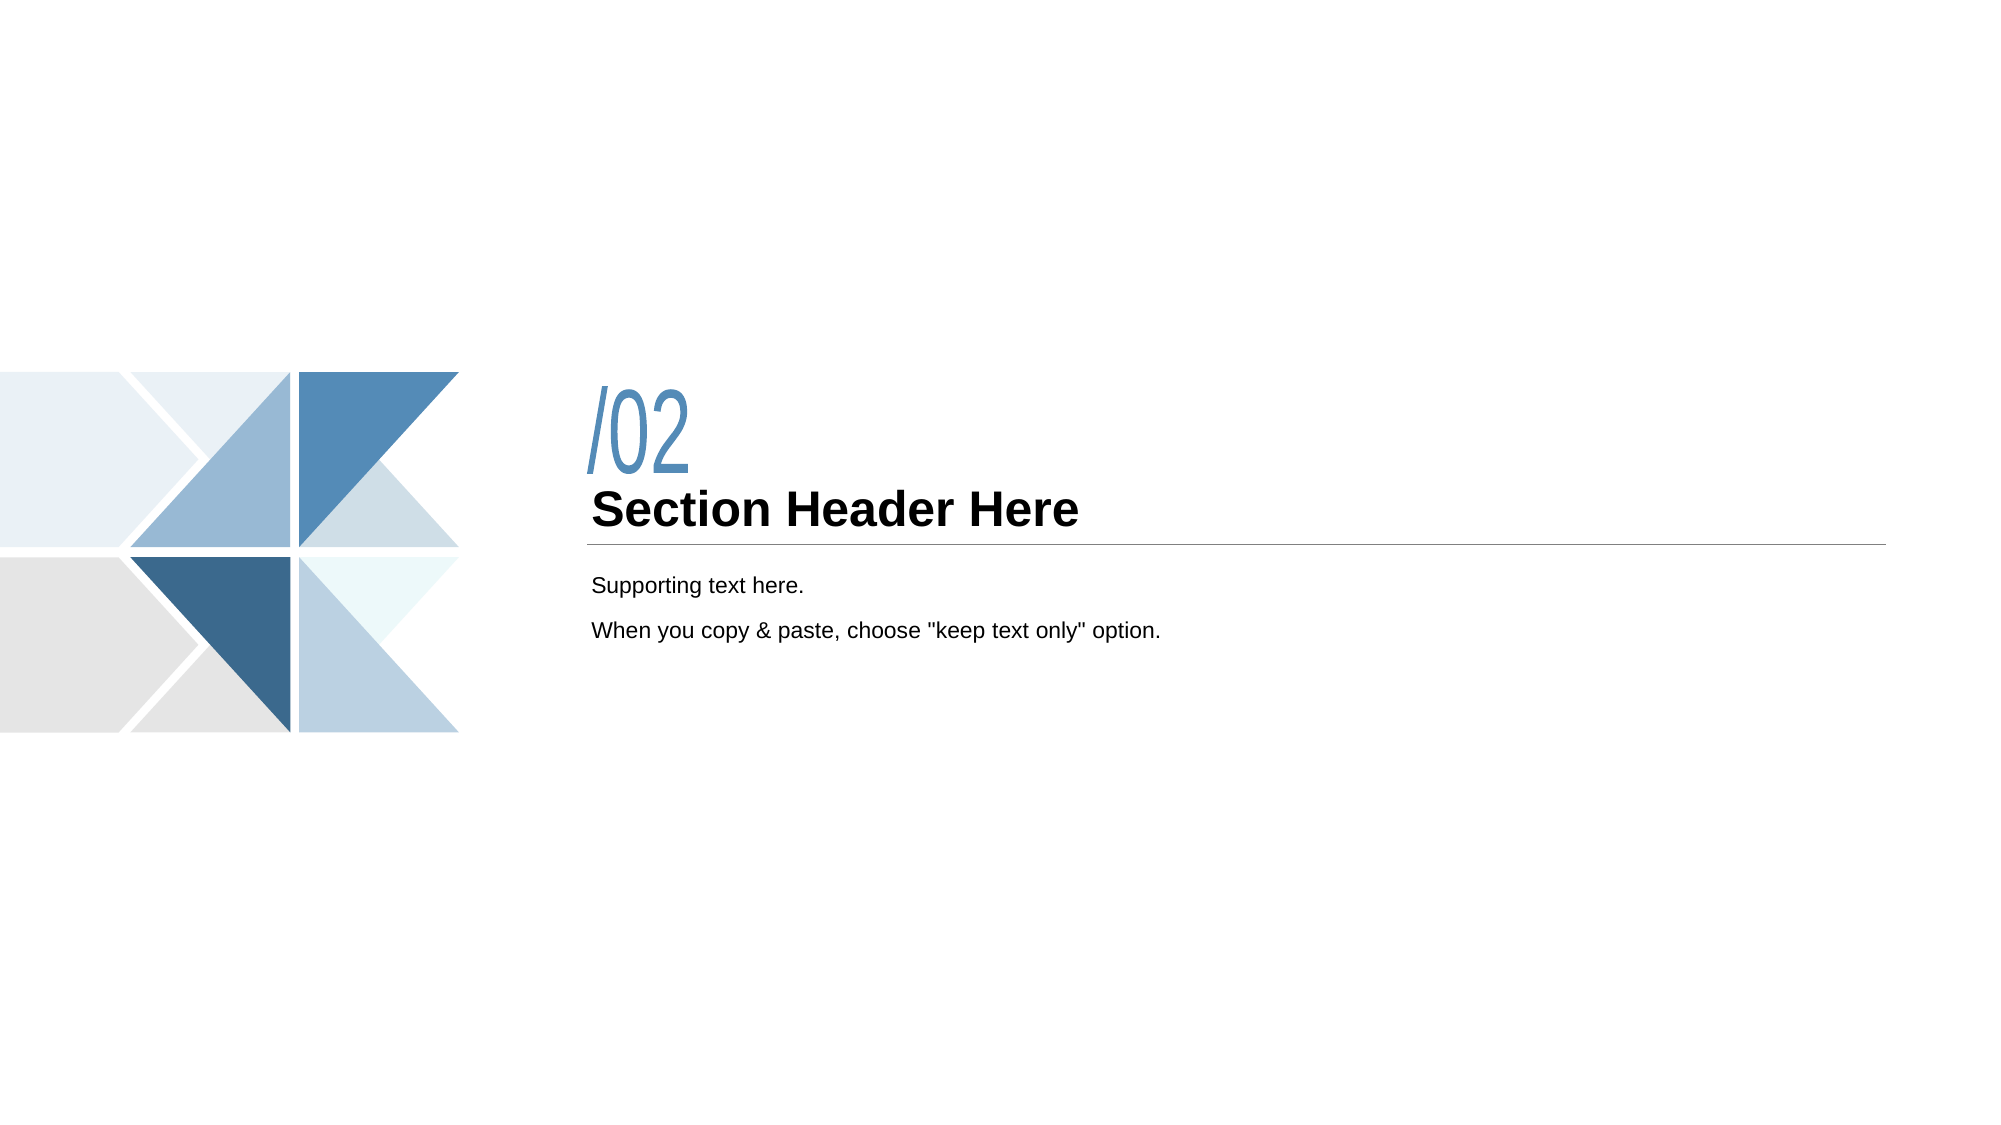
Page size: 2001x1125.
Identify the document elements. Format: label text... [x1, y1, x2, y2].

title Section Header Here [576, 437, 1890, 545]
list Supporting text here. When you copy & paste, choose "keep text only" option. [576, 565, 1890, 733]
